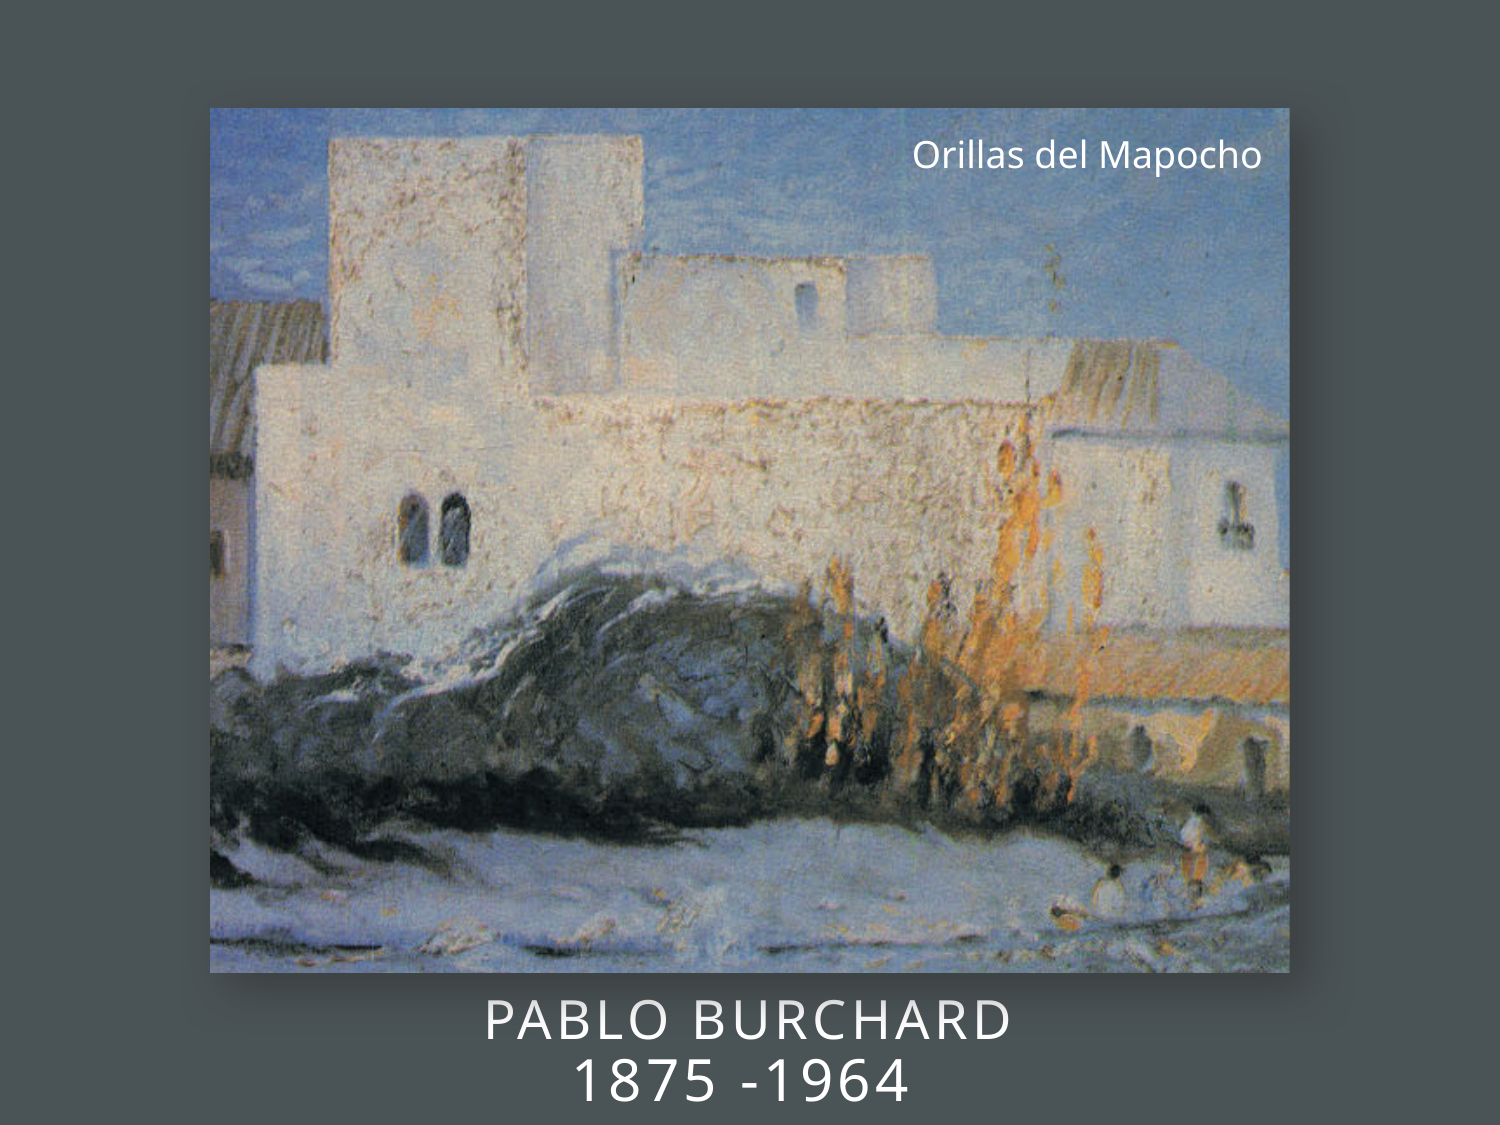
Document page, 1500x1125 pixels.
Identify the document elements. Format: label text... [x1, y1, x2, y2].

picture [210, 108, 1290, 973]
title Pablo Burchard 1875 -1964 [260, 1022, 1240, 1125]
